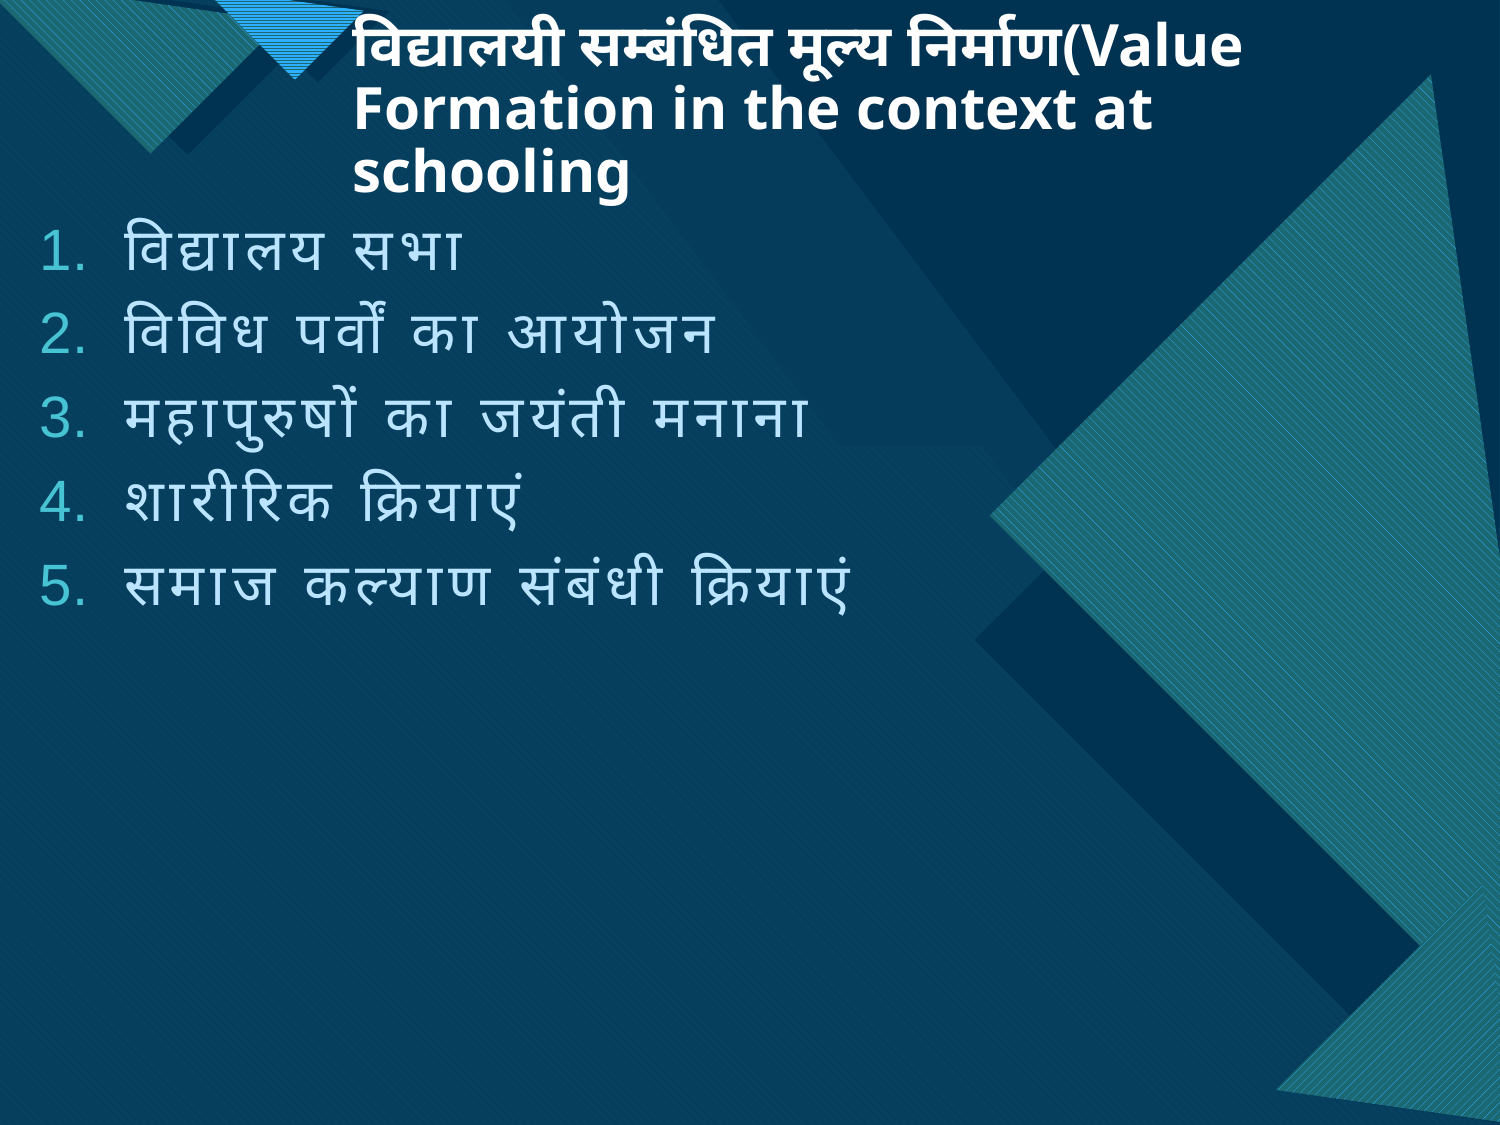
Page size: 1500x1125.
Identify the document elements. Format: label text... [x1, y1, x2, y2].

title विद्यालयी सम्बंधित मूल्य निर्माण(Value Formation in the context at schooling [337, 0, 1295, 213]
list विद्यालय सभा विविध पर्वों का आयोजन महापुरुषों का जयंती मनाना शारीरिक क्रियाएं समाज कल्याण संबंधी क्रियाएं [24, 212, 1188, 1125]
